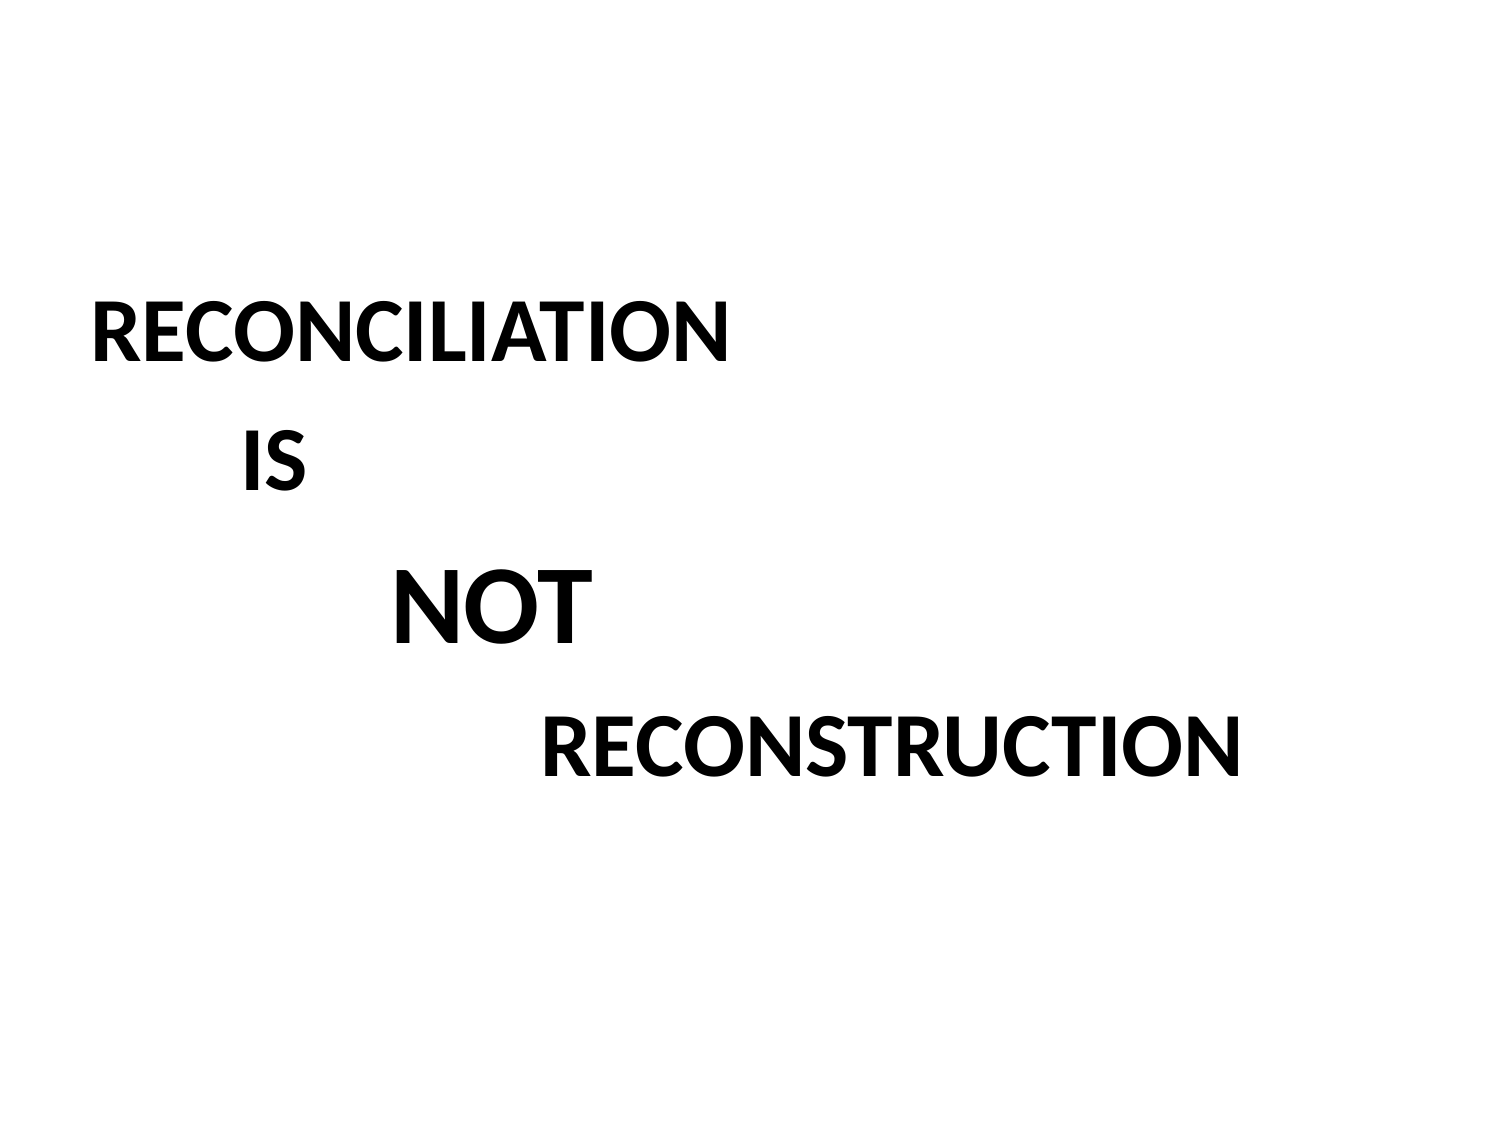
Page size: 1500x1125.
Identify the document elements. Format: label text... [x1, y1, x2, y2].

list RECONCILIATION IS NOT RECONSTRUCTION [75, 262, 1425, 1005]
